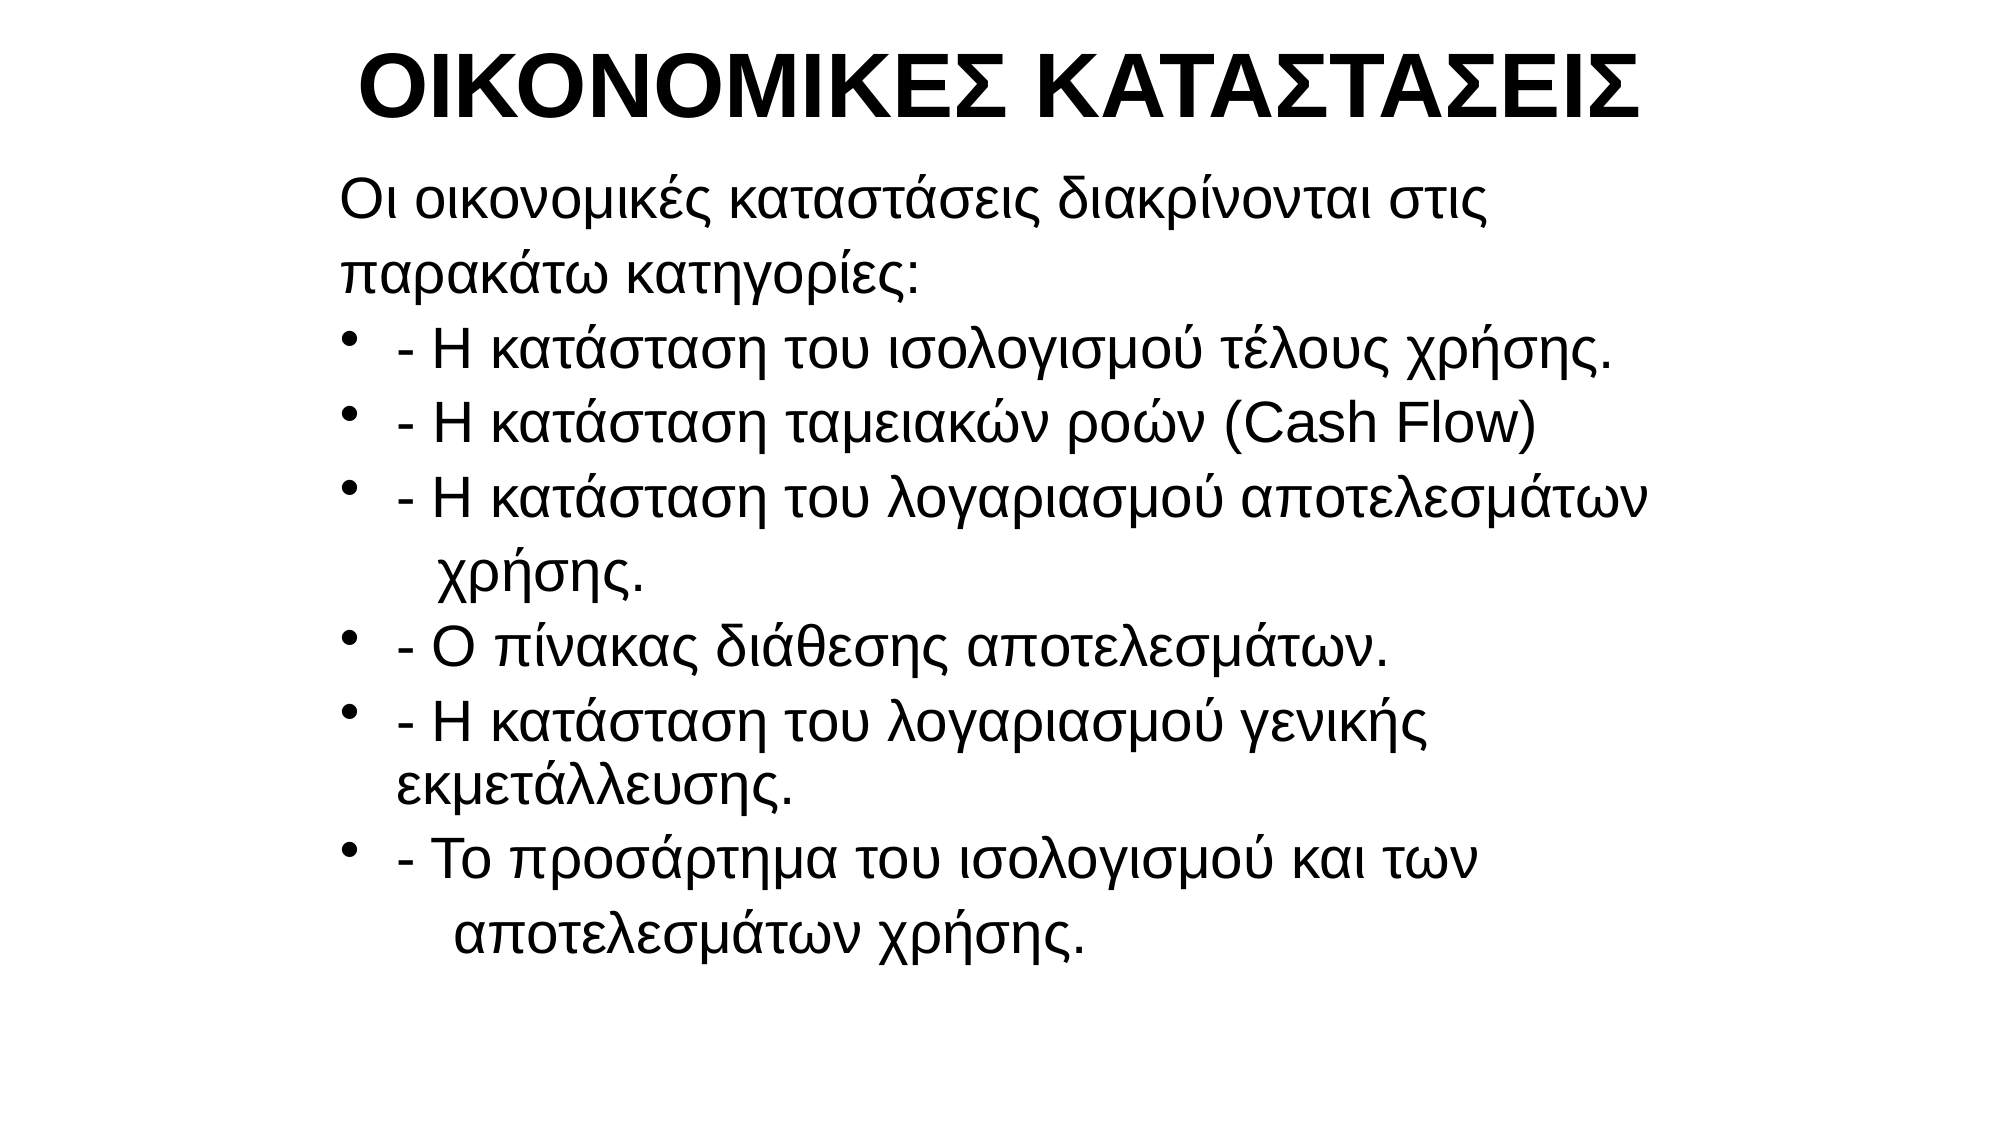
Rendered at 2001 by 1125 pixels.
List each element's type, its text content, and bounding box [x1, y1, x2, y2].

list Οι οικονομικές καταστάσεις διακρίνονται στις παρακάτω κατηγορίες: - Η κατάσταση του ισολογισμού τέλους χρήσης. - Η κατάσταση ταμειακών ροών (Cash Flow) - Η κατάσταση του λογαριασμού αποτελεσμάτων χρήσης. - Ο πίνακας διάθεσης αποτελεσμάτων. - Η κατάσταση του λογαριασμού γενικής εκμετάλλευσης. - Το προσάρτημα του ισολογισμού και των αποτελεσμάτων χρήσης. [324, 160, 1676, 1006]
title ΟΙΚΟΝΟΜΙΚΕΣ ΚΑΤΑΣΤΑΣΕΙΣ [324, 0, 1676, 160]
